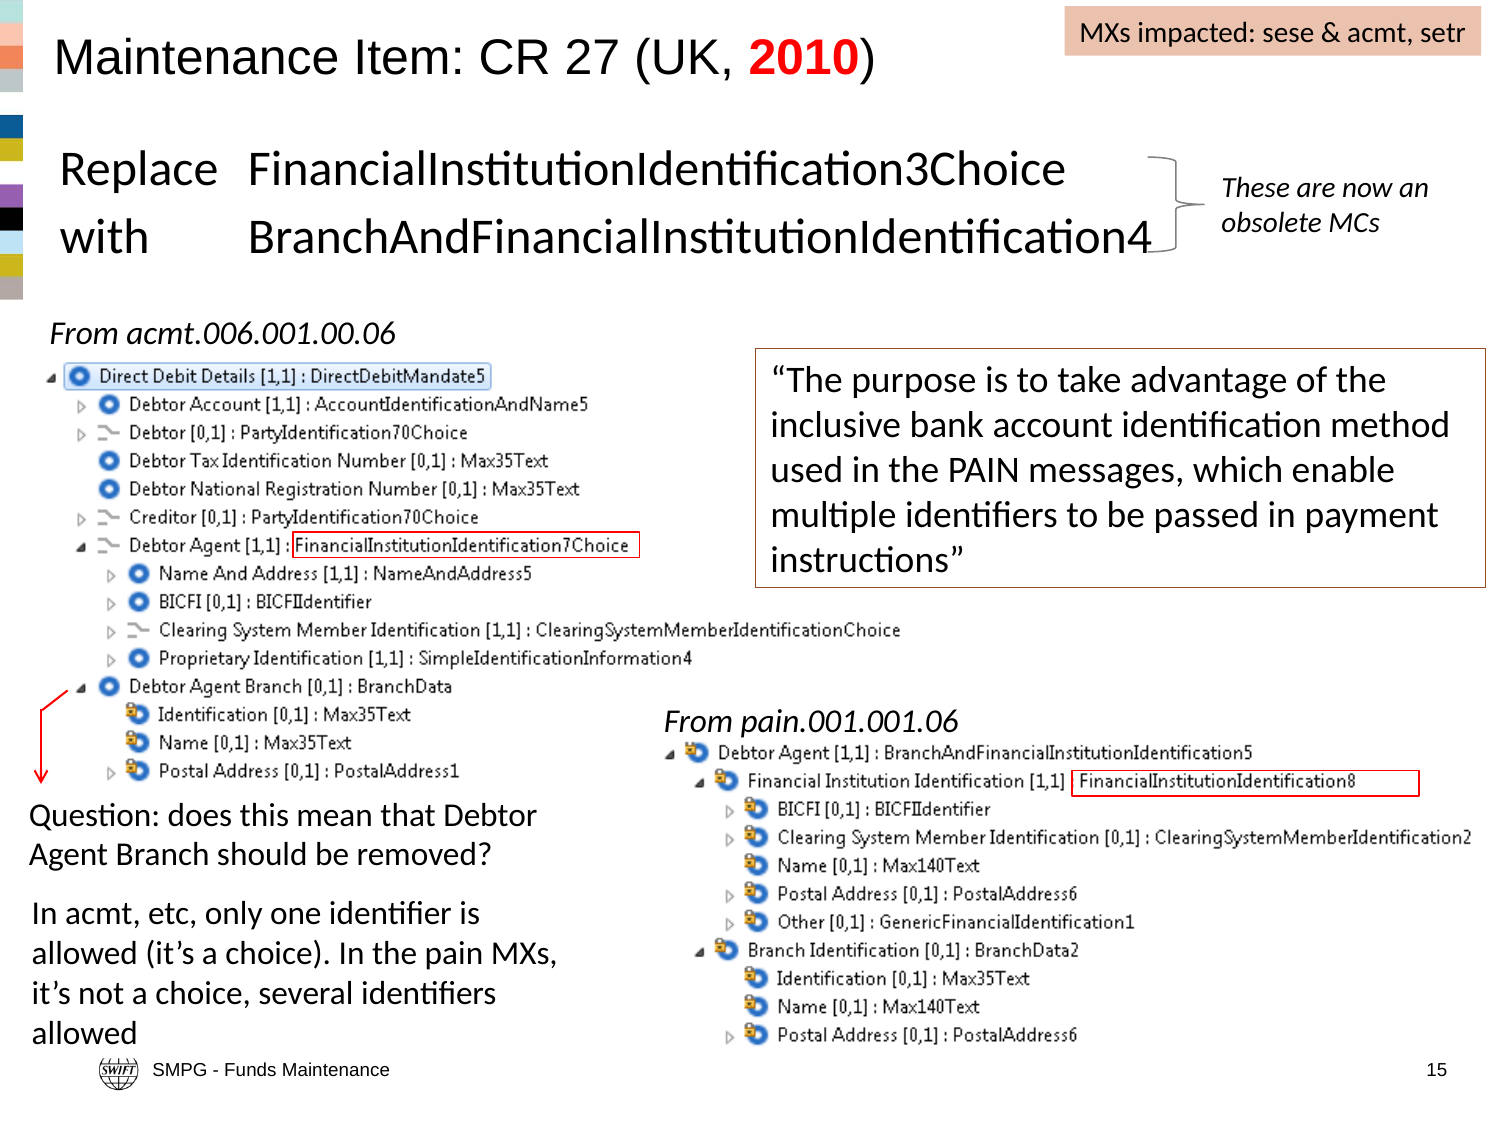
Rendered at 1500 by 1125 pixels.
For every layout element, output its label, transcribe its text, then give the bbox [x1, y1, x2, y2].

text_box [26, 303, 907, 784]
text_box In acmt, etc, only one identifier is allowed (it’s a choice). In the pain MXs, it’s not a choice, several identifiers allowed [16, 883, 602, 1059]
text_box “The purpose is to take advantage of the inclusive bank account identification method used in the PAIN messages, which enable multiple identifiers to be passed in payment instructions” [912, 348, 1486, 588]
text_box Question: does this mean that Debtor Agent Branch should be removed? [14, 785, 565, 880]
picture [0, 0, 23, 134]
text_box These are now an obsolete MCs [1206, 160, 1469, 246]
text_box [40, 690, 68, 785]
slide_number 15 [1337, 1055, 1463, 1089]
text_box MXs impacted: sese & acmt, setr [1064, 6, 1482, 56]
text_box [1147, 157, 1205, 252]
footer SMPG - Funds Maintenance [137, 1050, 1070, 1089]
picture [0, 137, 23, 300]
text_box Replace FinancialInstitutionIdentification3Choice with BranchAndFinancialInstitutionIdentification4 [44, 128, 1212, 272]
title Maintenance Item: CR 27 (UK, 2010) [38, 16, 1289, 90]
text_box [648, 691, 1481, 1048]
picture [89, 1059, 148, 1100]
